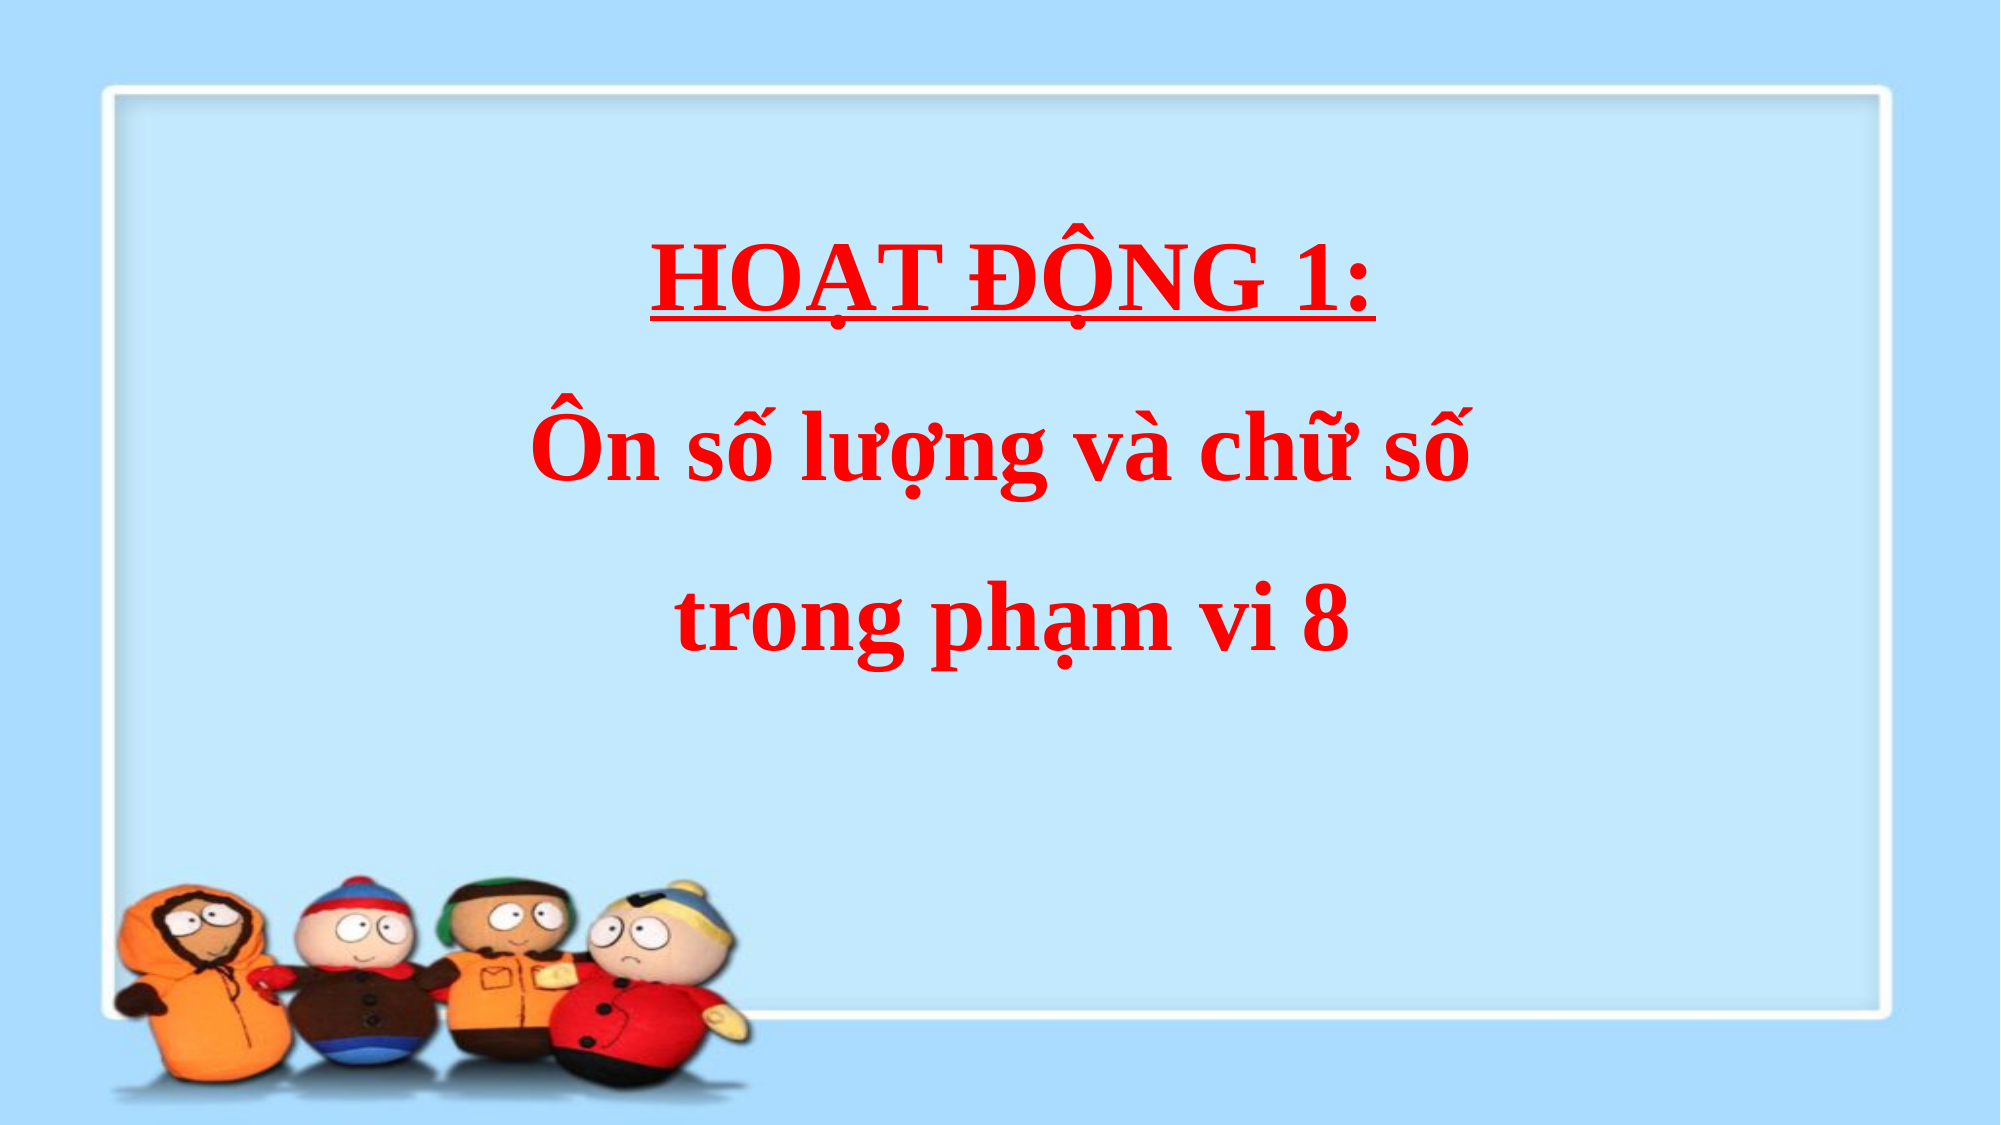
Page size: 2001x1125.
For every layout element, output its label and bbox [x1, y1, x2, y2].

list [0, 0, 2000, 1125]
